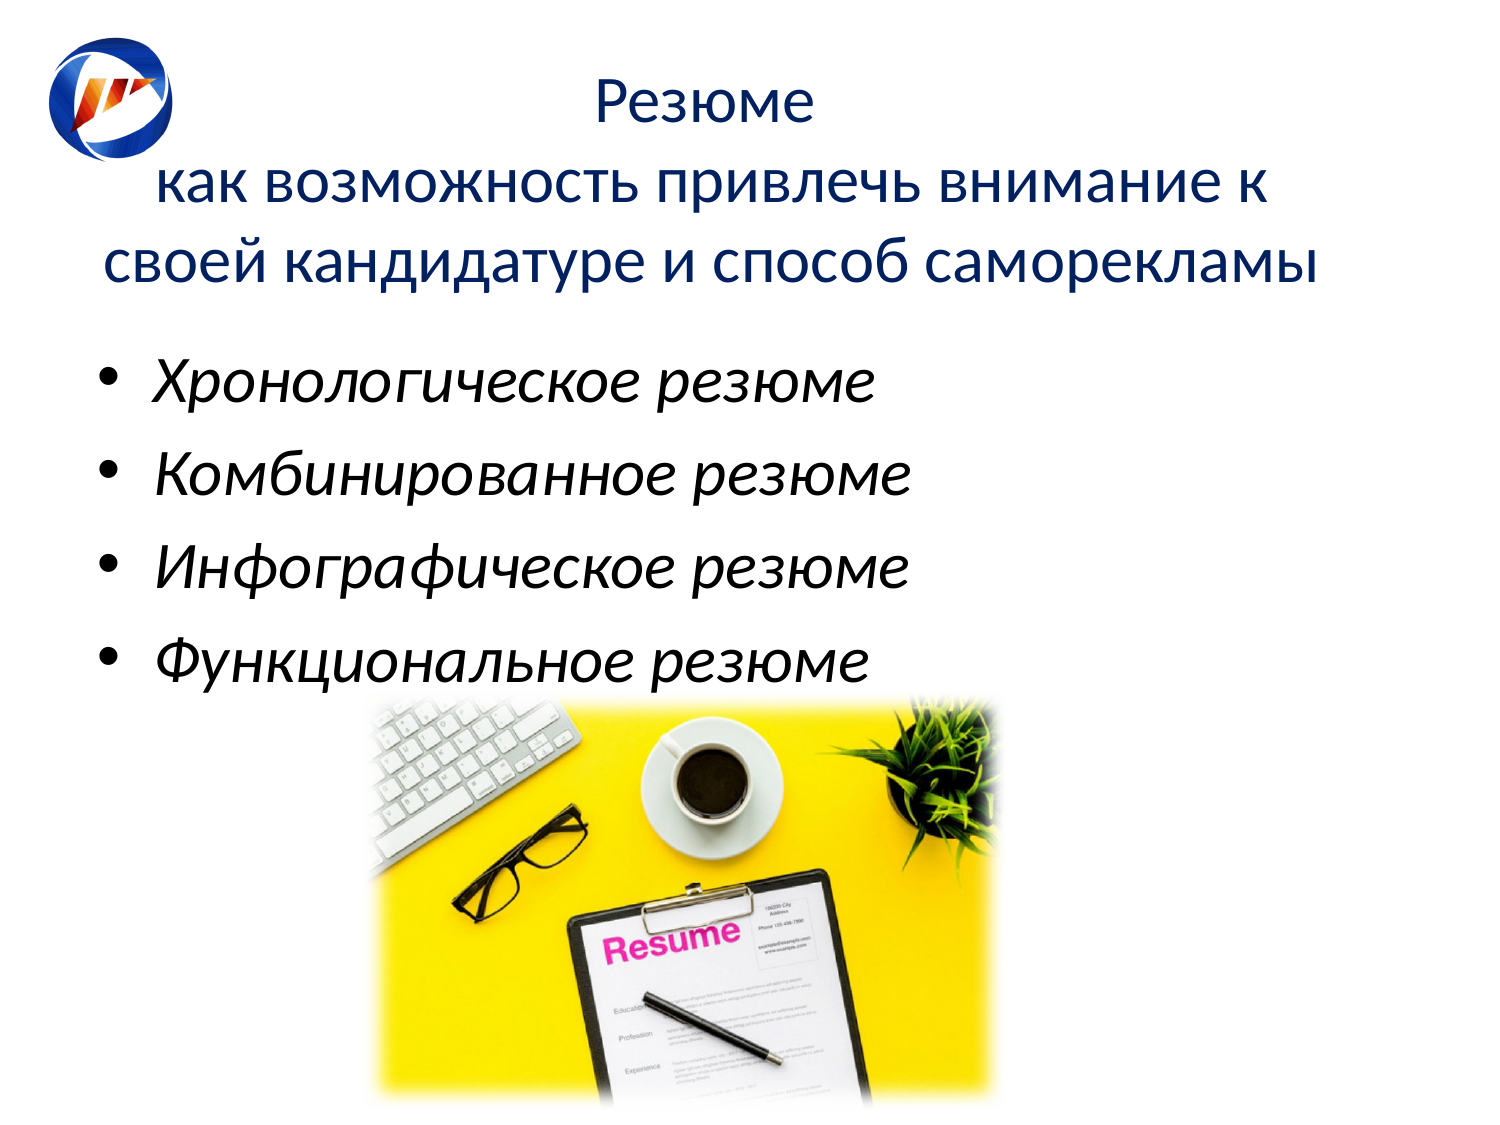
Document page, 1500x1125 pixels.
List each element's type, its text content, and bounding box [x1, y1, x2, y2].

text_box Хронологическое резюме Комбинированное резюме Инфографическое резюме Функциональное резюме [82, 328, 1355, 947]
picture [34, 23, 188, 176]
picture [362, 691, 1006, 1110]
text_box Резюме как возможность привлечь внимание к своей кандидатуре и способ саморекламы [70, 35, 1355, 317]
